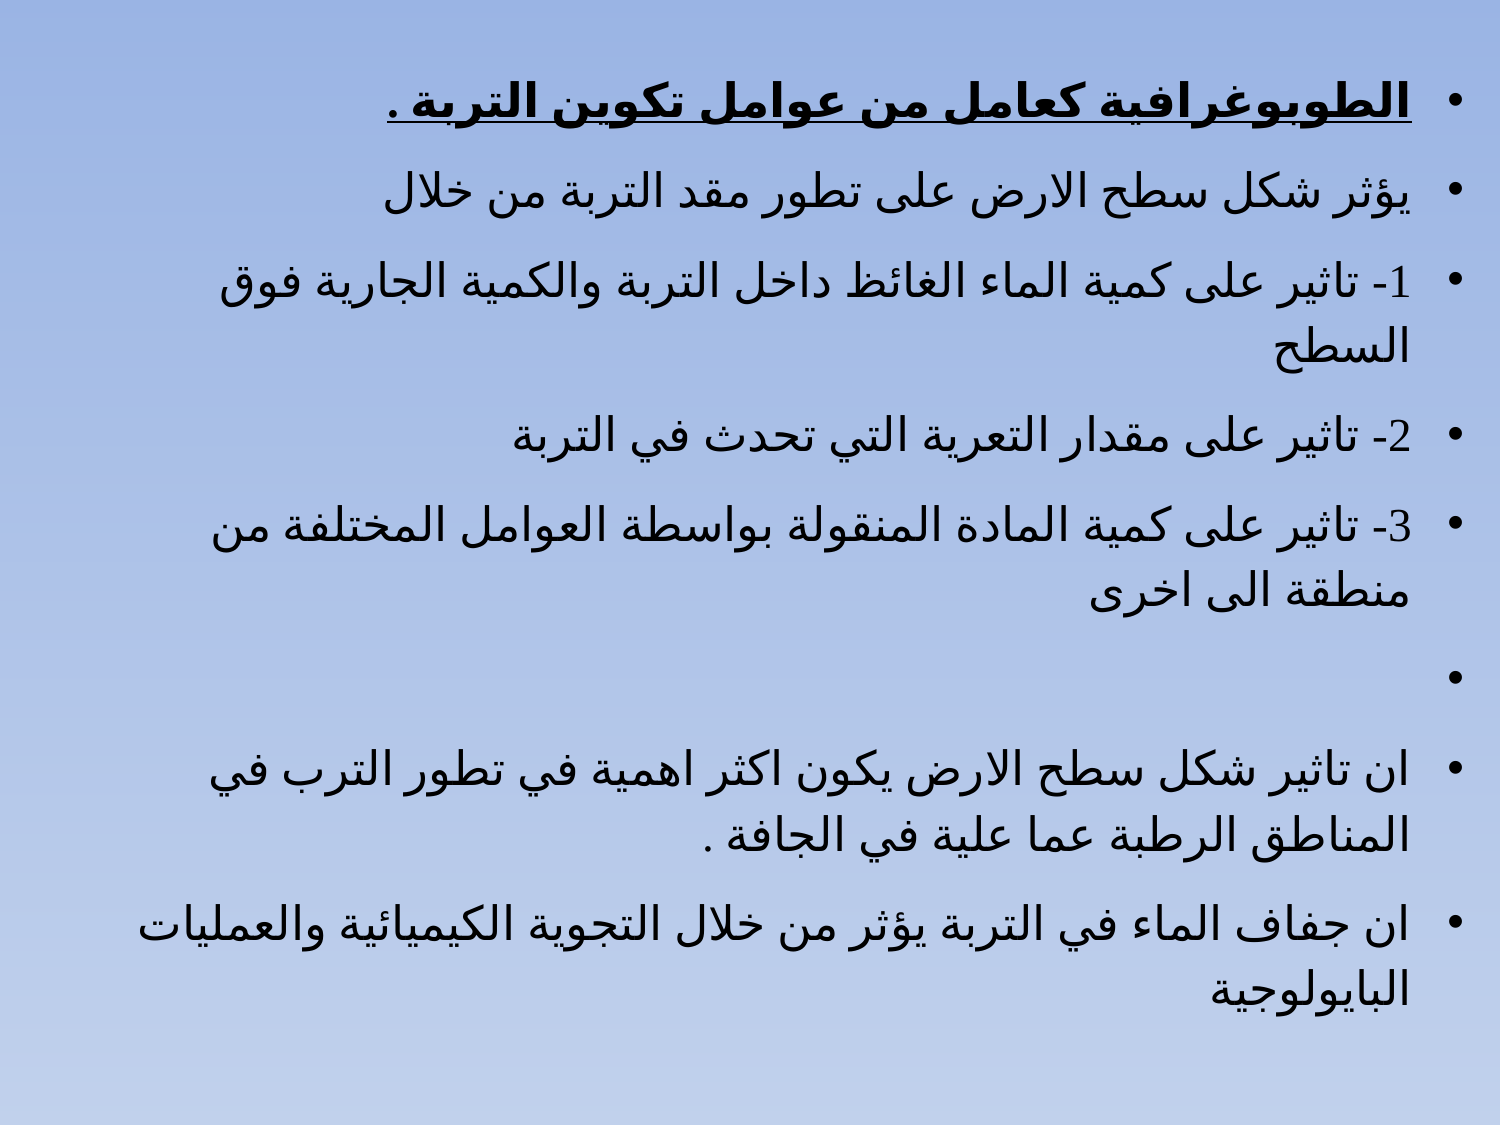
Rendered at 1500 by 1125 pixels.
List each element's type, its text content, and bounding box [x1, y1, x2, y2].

list الطوبوغرافية كعامل من عوامل تكوين التربة . يؤثر شكل سطح الارض على تطور مقد التربة من خلال 1- تاثير على كمية الماء الغائظ داخل التربة والكمية الجارية فوق السطح 2- تاثير على مقدار التعرية التي تحدث في التربة 3- تاثير على كمية المادة المنقولة بواسطة العوامل المختلفة من منطقة الى اخرى ان تاثير شكل سطح الارض يكون اكثر اهمية في تطور الترب في المناطق الرطبة عما علية في الجافة . ان جفاف الماء في التربة يؤثر من خلال التجوية الكيميائية والعمليات البايولوجية [64, 54, 1474, 1024]
